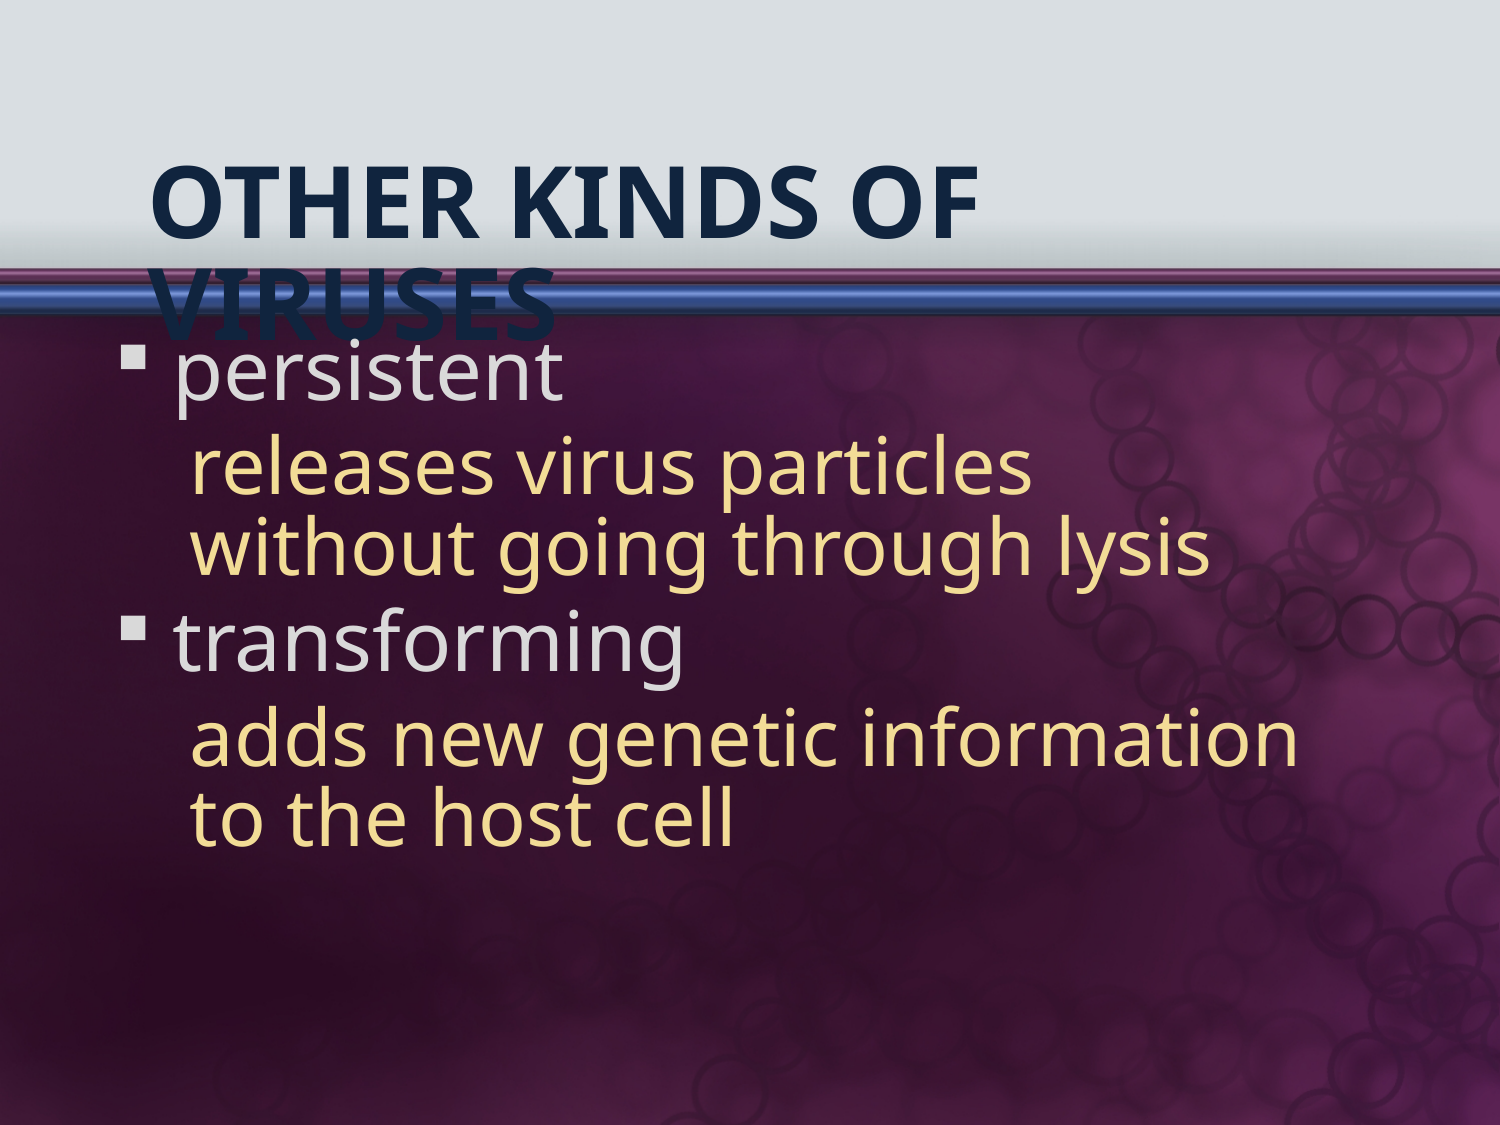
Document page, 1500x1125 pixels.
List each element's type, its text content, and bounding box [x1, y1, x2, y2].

list persistent releases virus particles without going through lysis transforming adds new genetic information to the host cell [99, 324, 1350, 975]
title Other Kinds of Viruses [132, 149, 1419, 275]
picture [0, 0, 1500, 1125]
